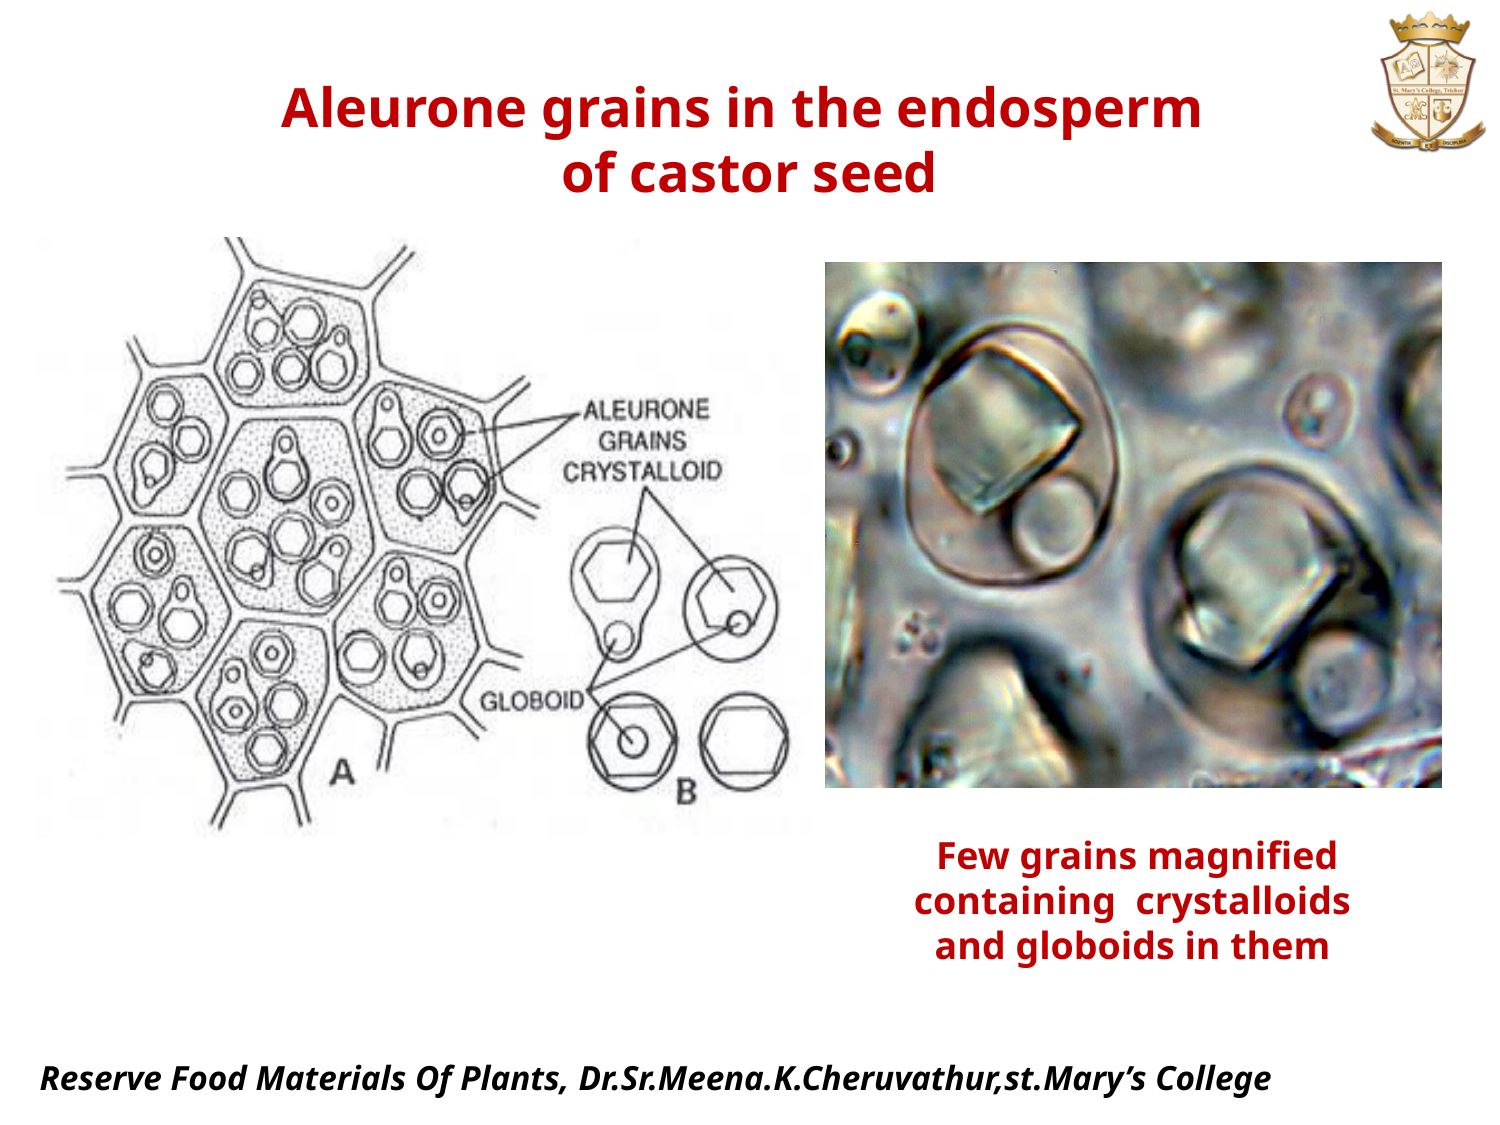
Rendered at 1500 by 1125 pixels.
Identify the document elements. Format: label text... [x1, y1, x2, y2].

text_box Reserve Food Materials Of Plants, Dr.Sr.Meena.K.Cheruvathur,st.Mary’s College [24, 1049, 1500, 1105]
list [37, 237, 813, 838]
picture [824, 262, 1442, 788]
picture [1349, 0, 1500, 175]
text_box Few grains magnified containing crystalloids and globoids in them [887, 824, 1388, 975]
title Aleurone grains in the endosperm of castor seed [75, 45, 1425, 233]
